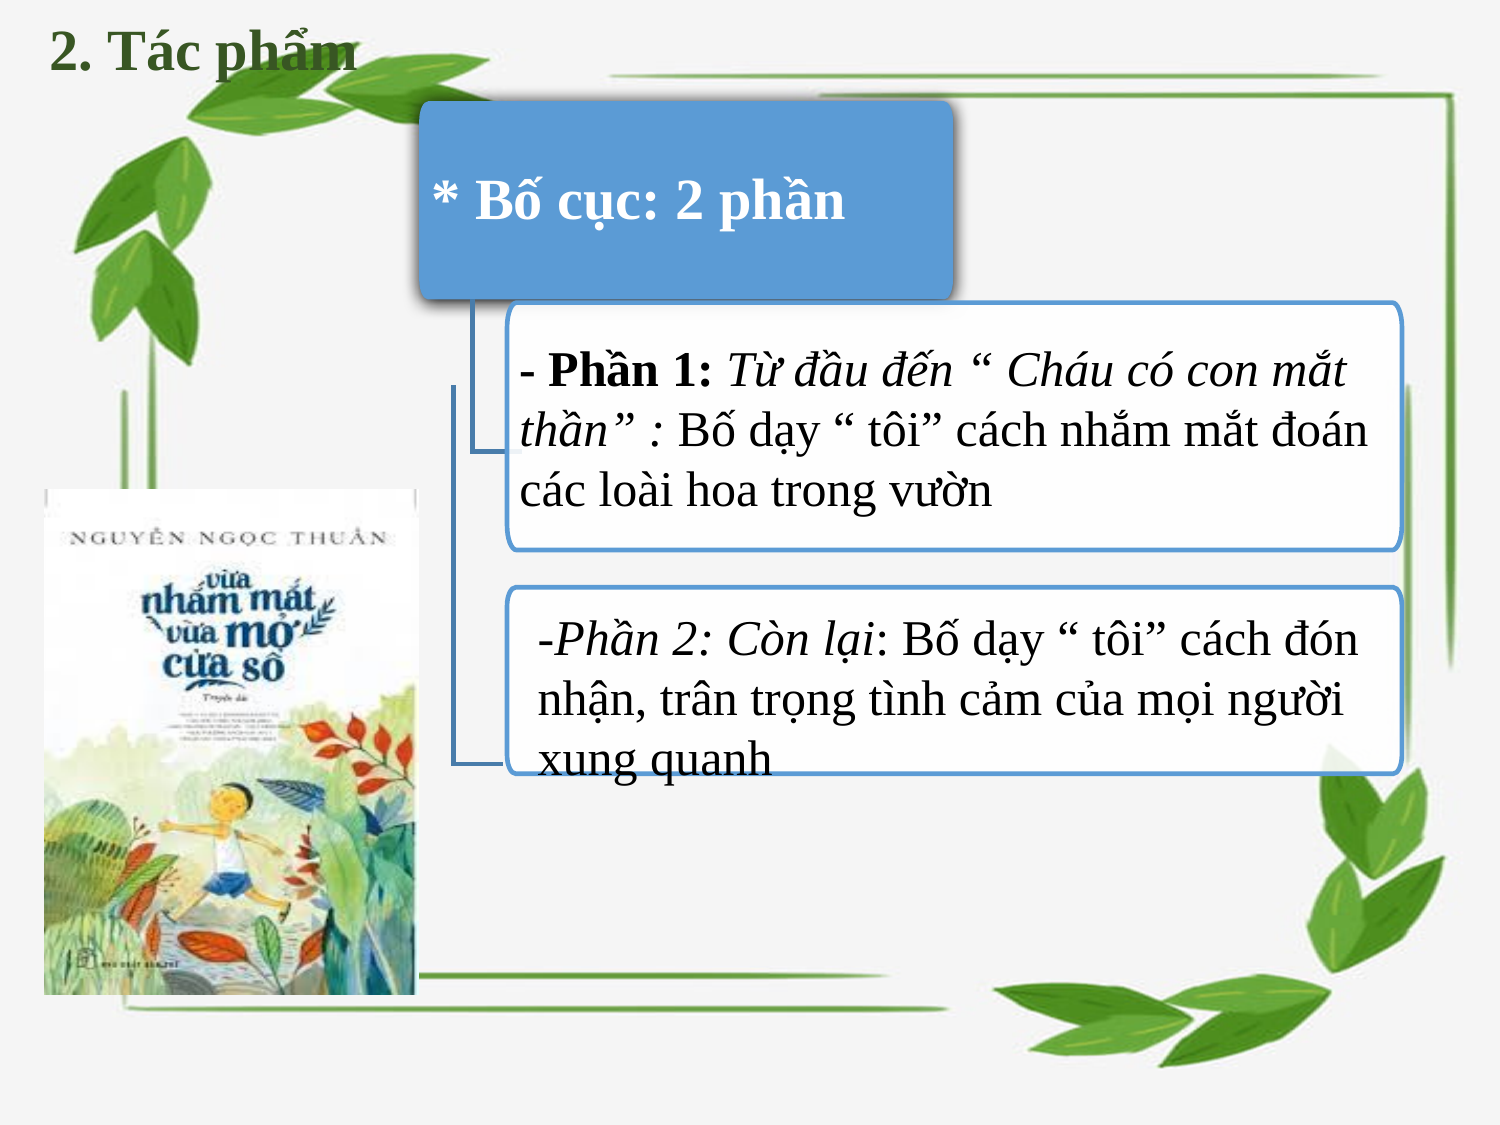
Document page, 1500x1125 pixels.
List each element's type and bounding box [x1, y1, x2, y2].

picture [0, 0, 1500, 1125]
text_box [419, 101, 1402, 1024]
